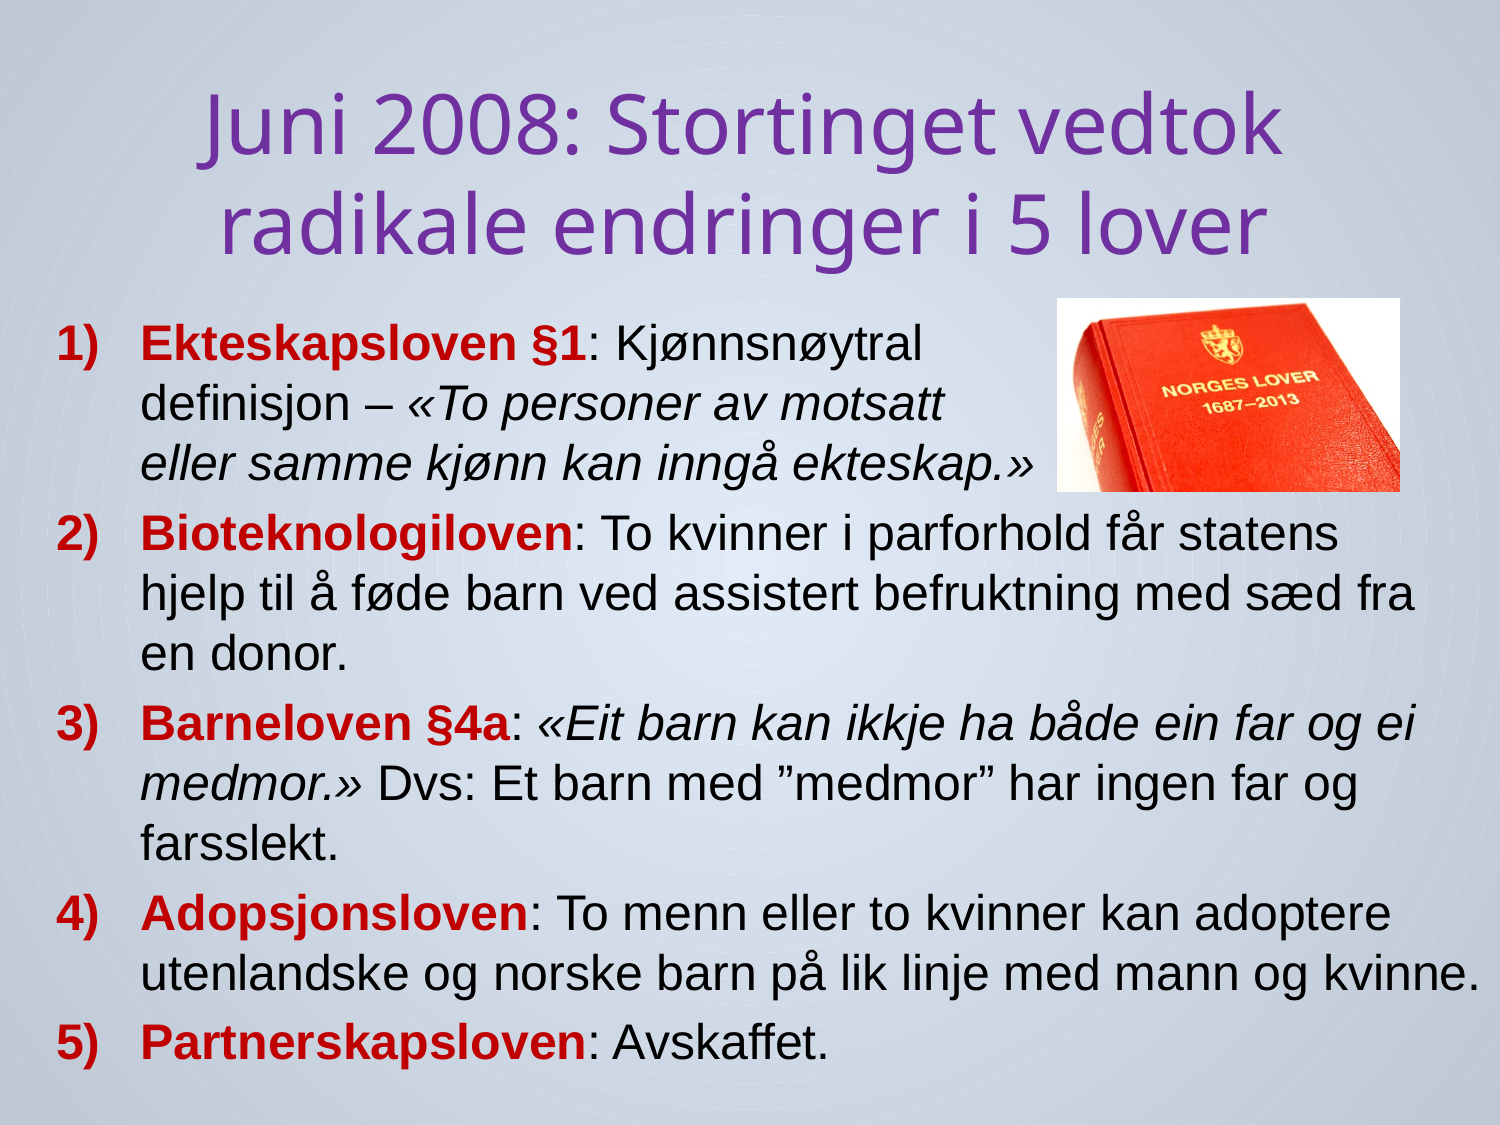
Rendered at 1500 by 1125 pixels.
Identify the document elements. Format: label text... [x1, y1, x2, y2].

subtitle Ekteskapsloven §1: Kjønnsnøytral definisjon – «To personer av motsatt eller samme kjønn kan inngå ekteskap.» Bioteknologiloven: To kvinner i parforhold får statens hjelp til å føde barn ved assistert befruktning med sæd fra en donor. Barneloven §4a: «Eit barn kan ikkje ha både ein far og ei medmor.» Dvs: Et barn med ”medmor” har ingen far og farsslekt. Adopsjonsloven: To menn eller to kvinner kan adoptere utenlandske og norske barn på lik linje med mann og kvinne. Partnerskapsloven: Avskaffet. [41, 302, 1500, 1114]
title Juni 2008: Stortinget vedtok radikale endringer i 5 lover [76, 42, 1412, 279]
picture [1057, 298, 1400, 492]
